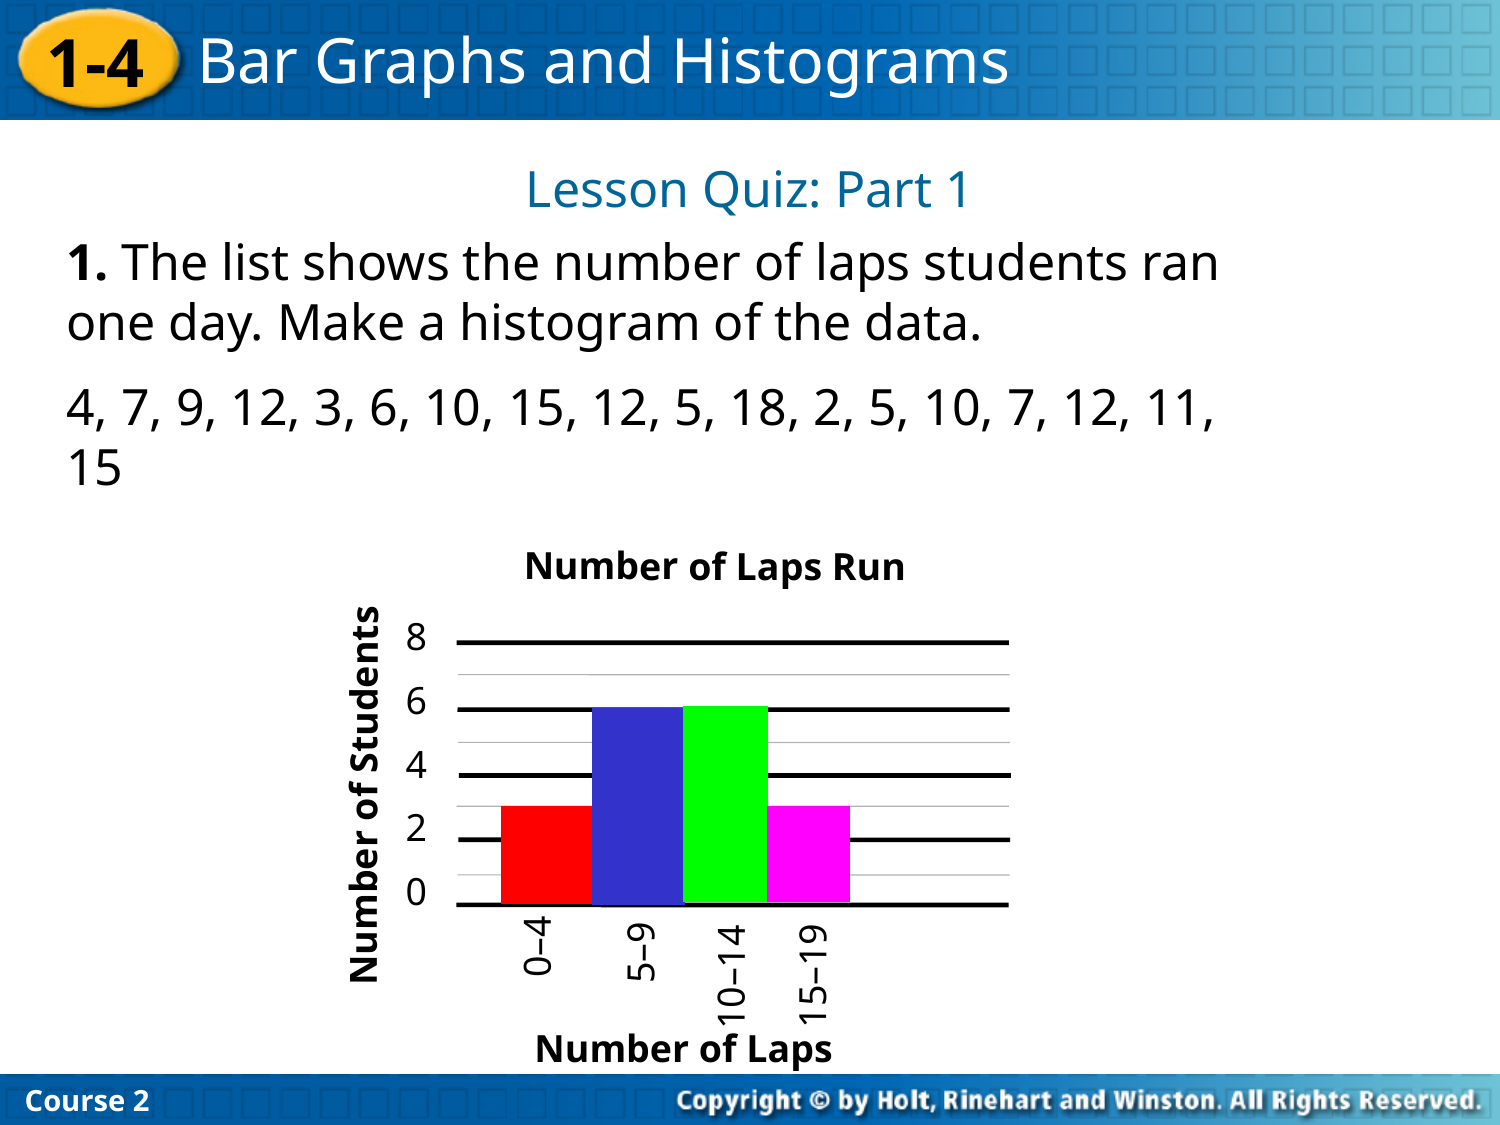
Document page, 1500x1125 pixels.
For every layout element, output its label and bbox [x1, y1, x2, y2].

text_box [332, 506, 1058, 1079]
text_box [0, 0, 1500, 1125]
